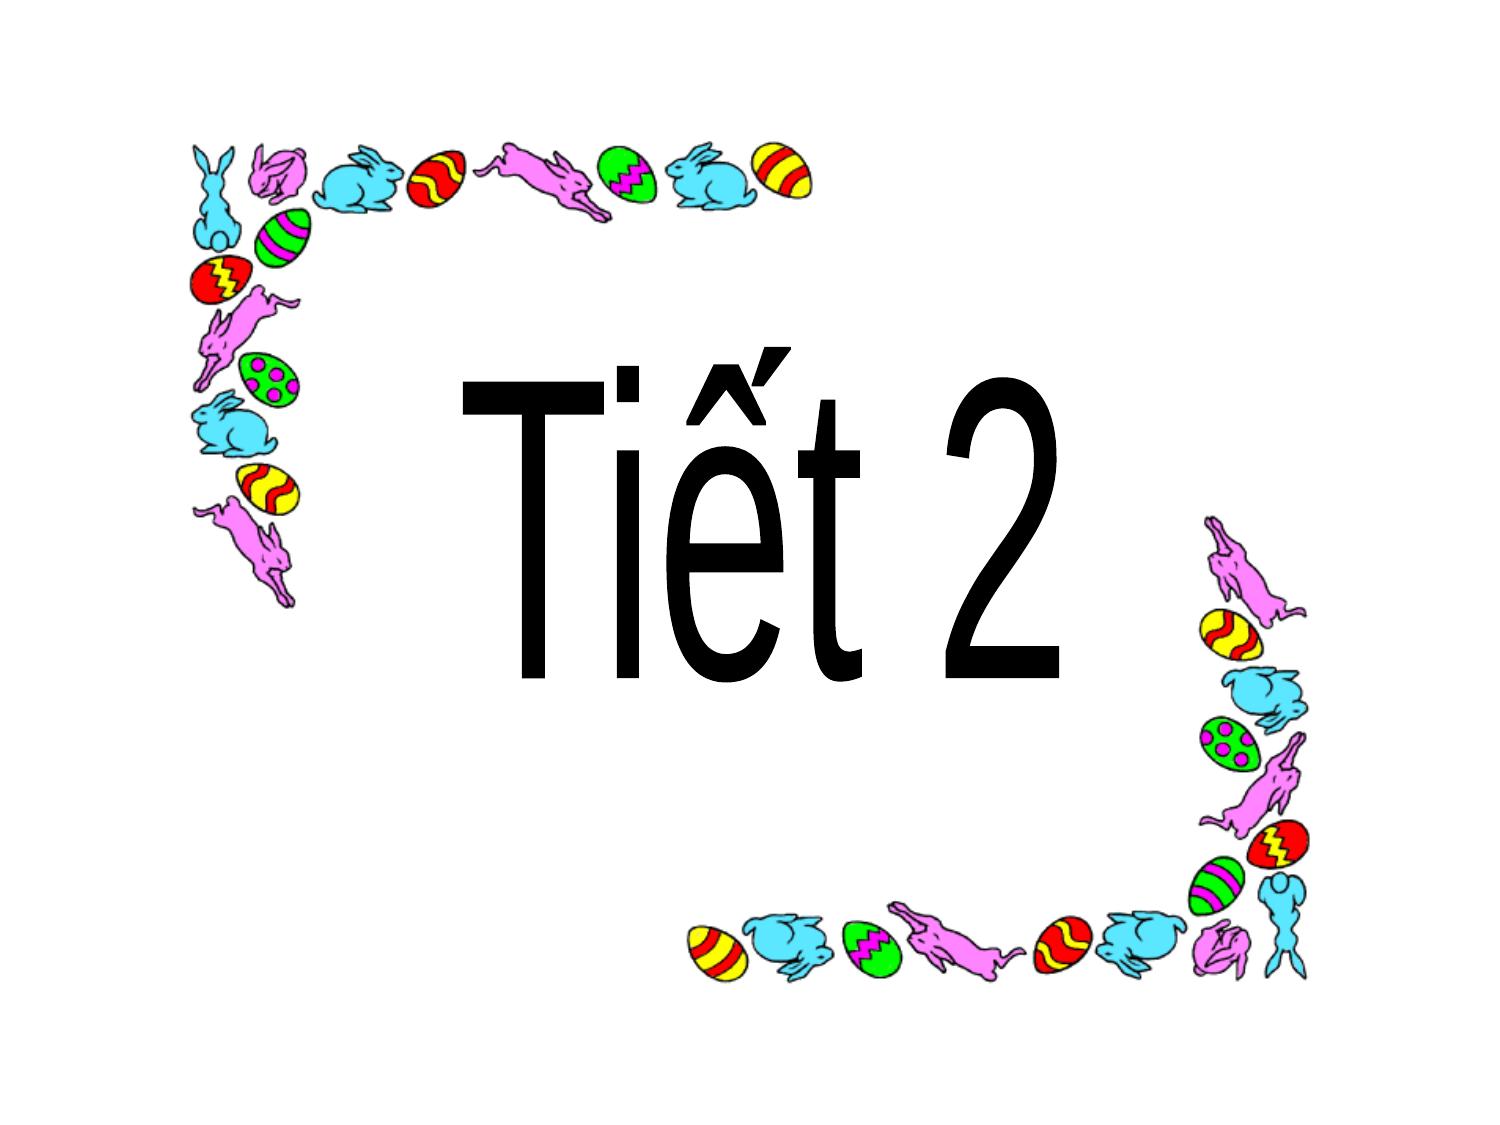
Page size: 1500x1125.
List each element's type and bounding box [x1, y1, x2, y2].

picture [187, 140, 1313, 985]
